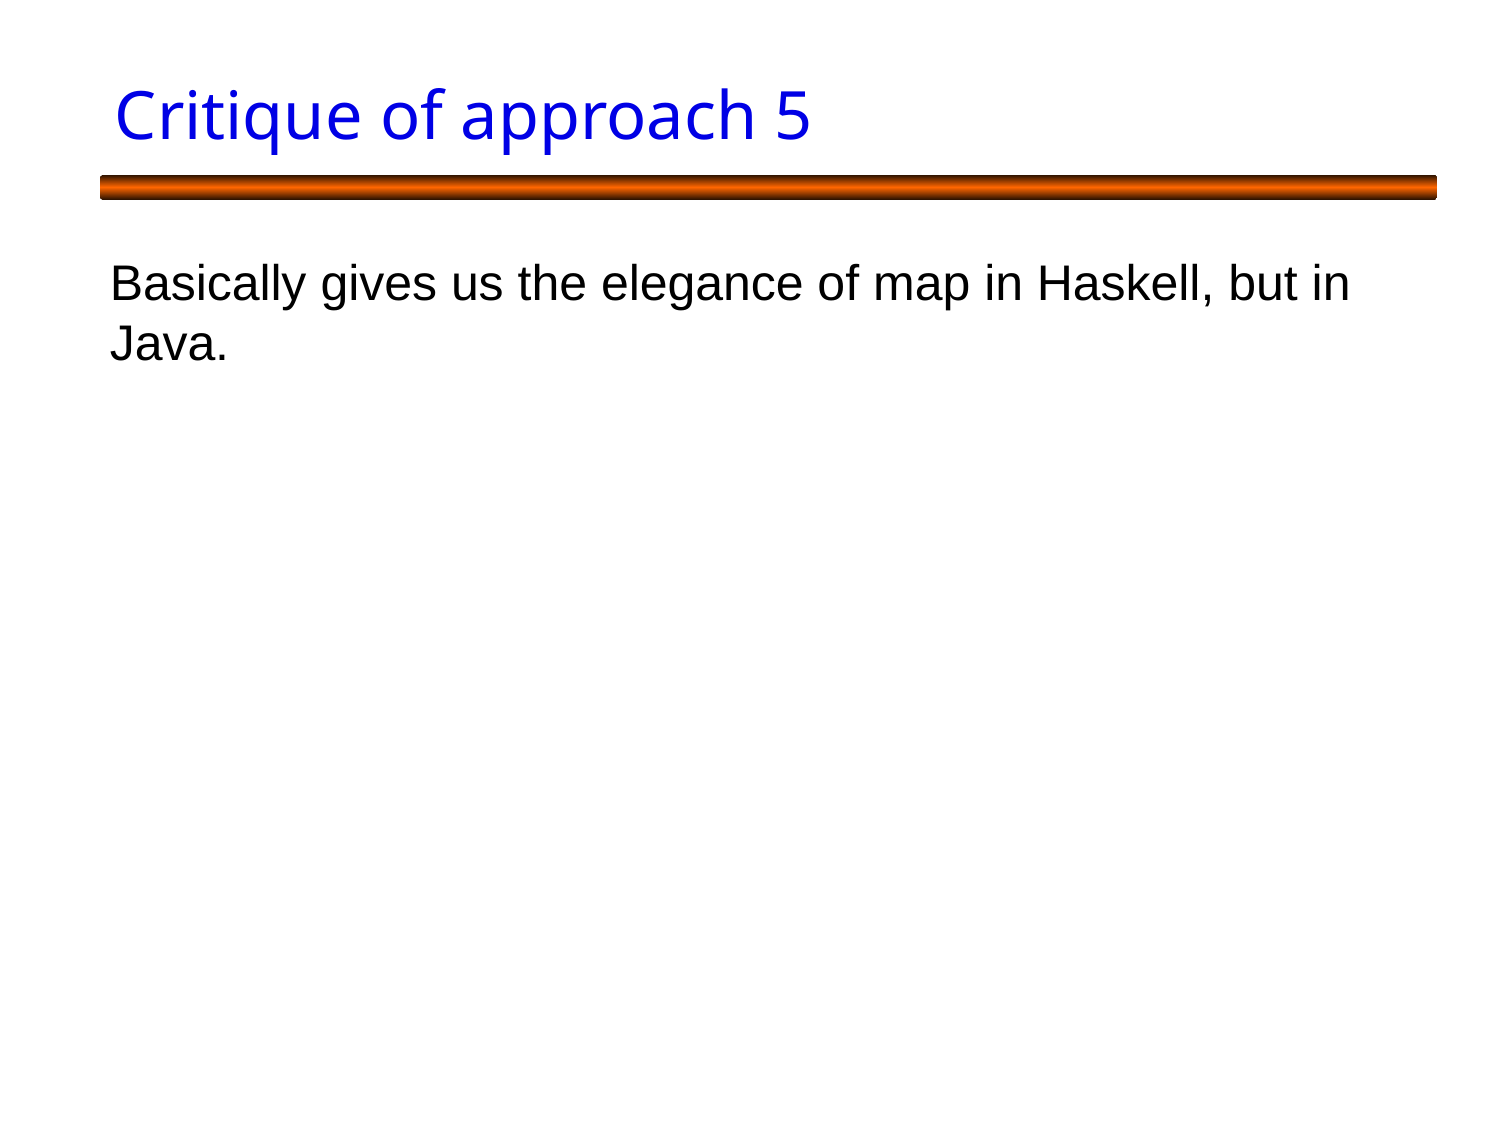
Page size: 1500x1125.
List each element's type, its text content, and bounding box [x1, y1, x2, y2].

title Critique of approach 5 [99, 37, 1438, 188]
text_box Basically gives us the elegance of map in Haskell, but in Java. [95, 243, 1433, 410]
